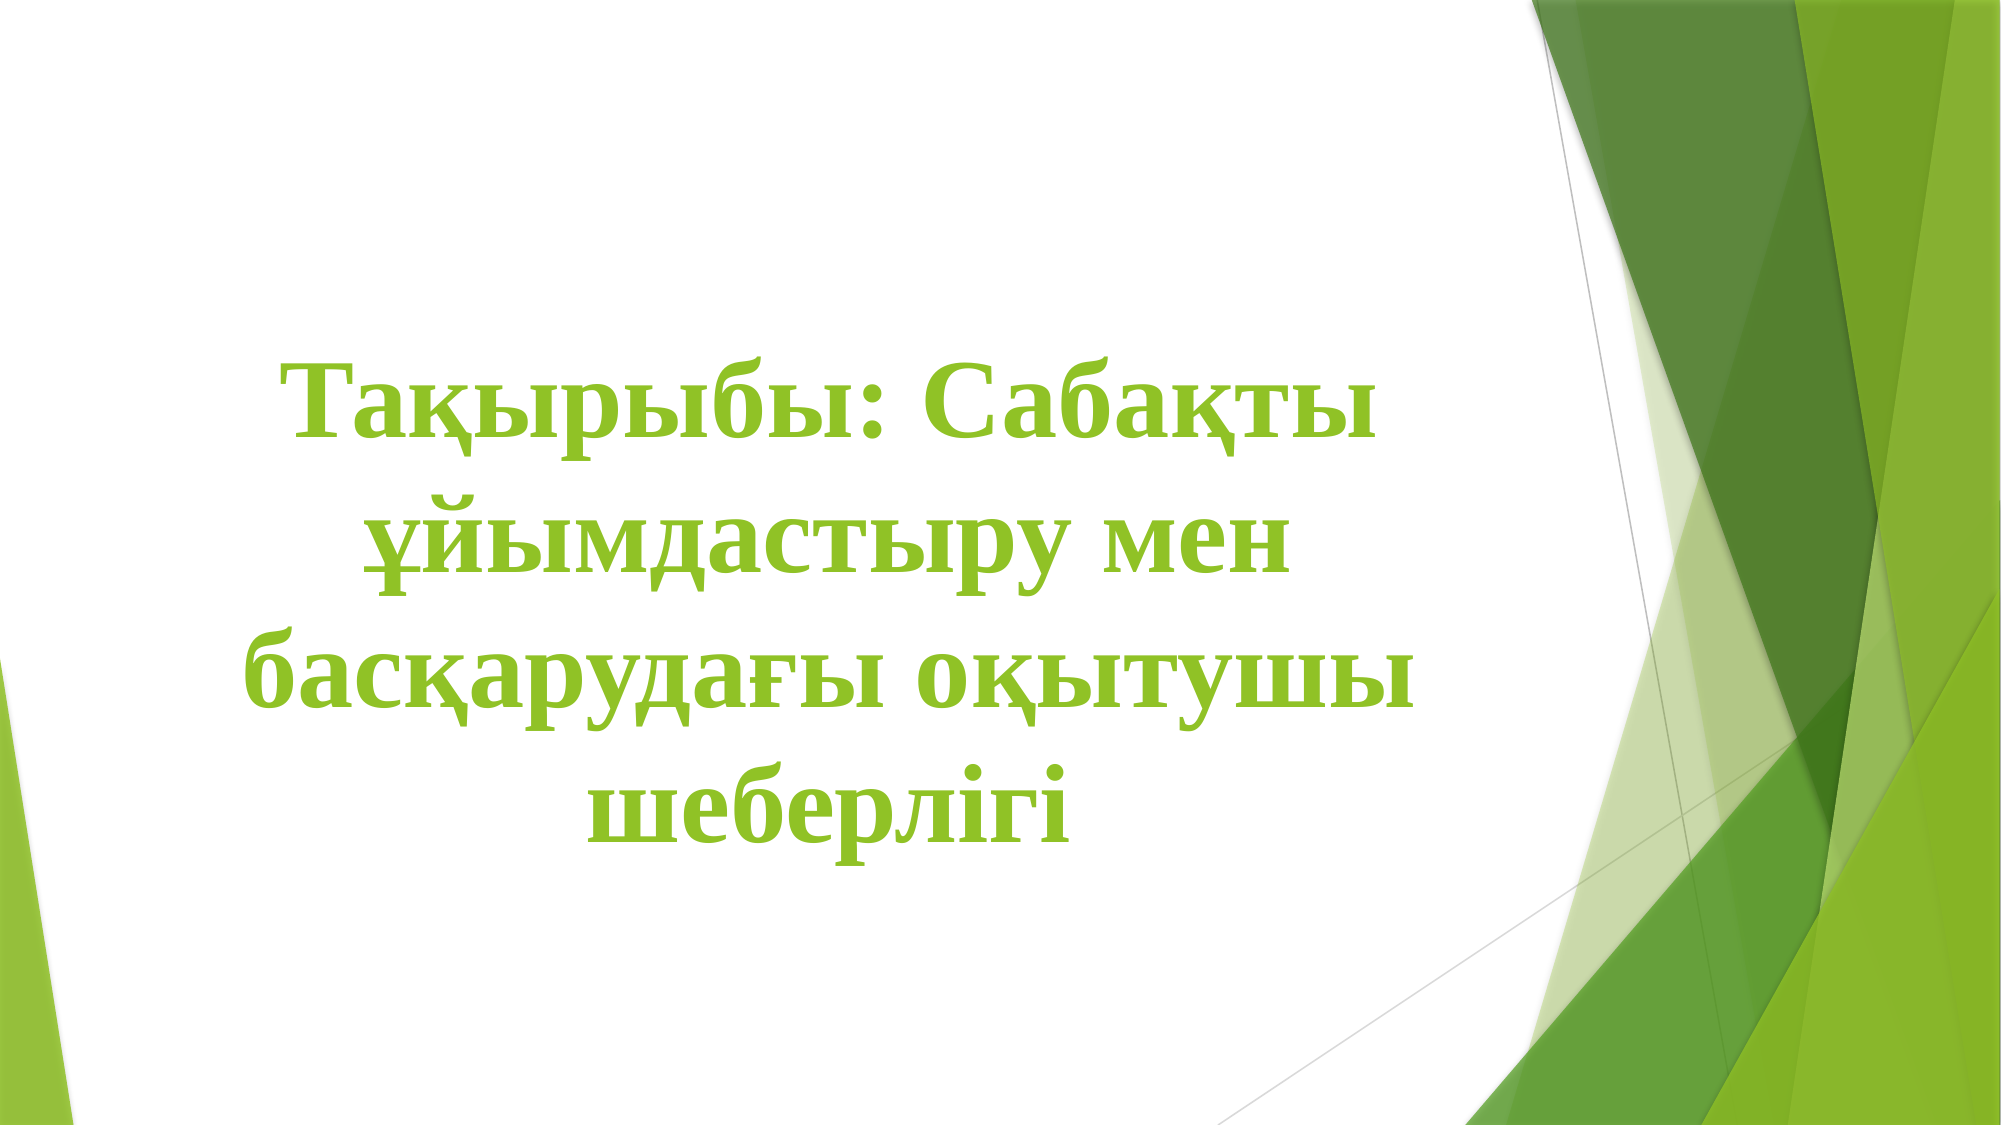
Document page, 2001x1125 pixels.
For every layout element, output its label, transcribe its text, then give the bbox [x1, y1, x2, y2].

title Тақырыбы: Сабақты ұйымдастыру мен басқарудағы оқытушы шеберлігі [123, 299, 1534, 892]
